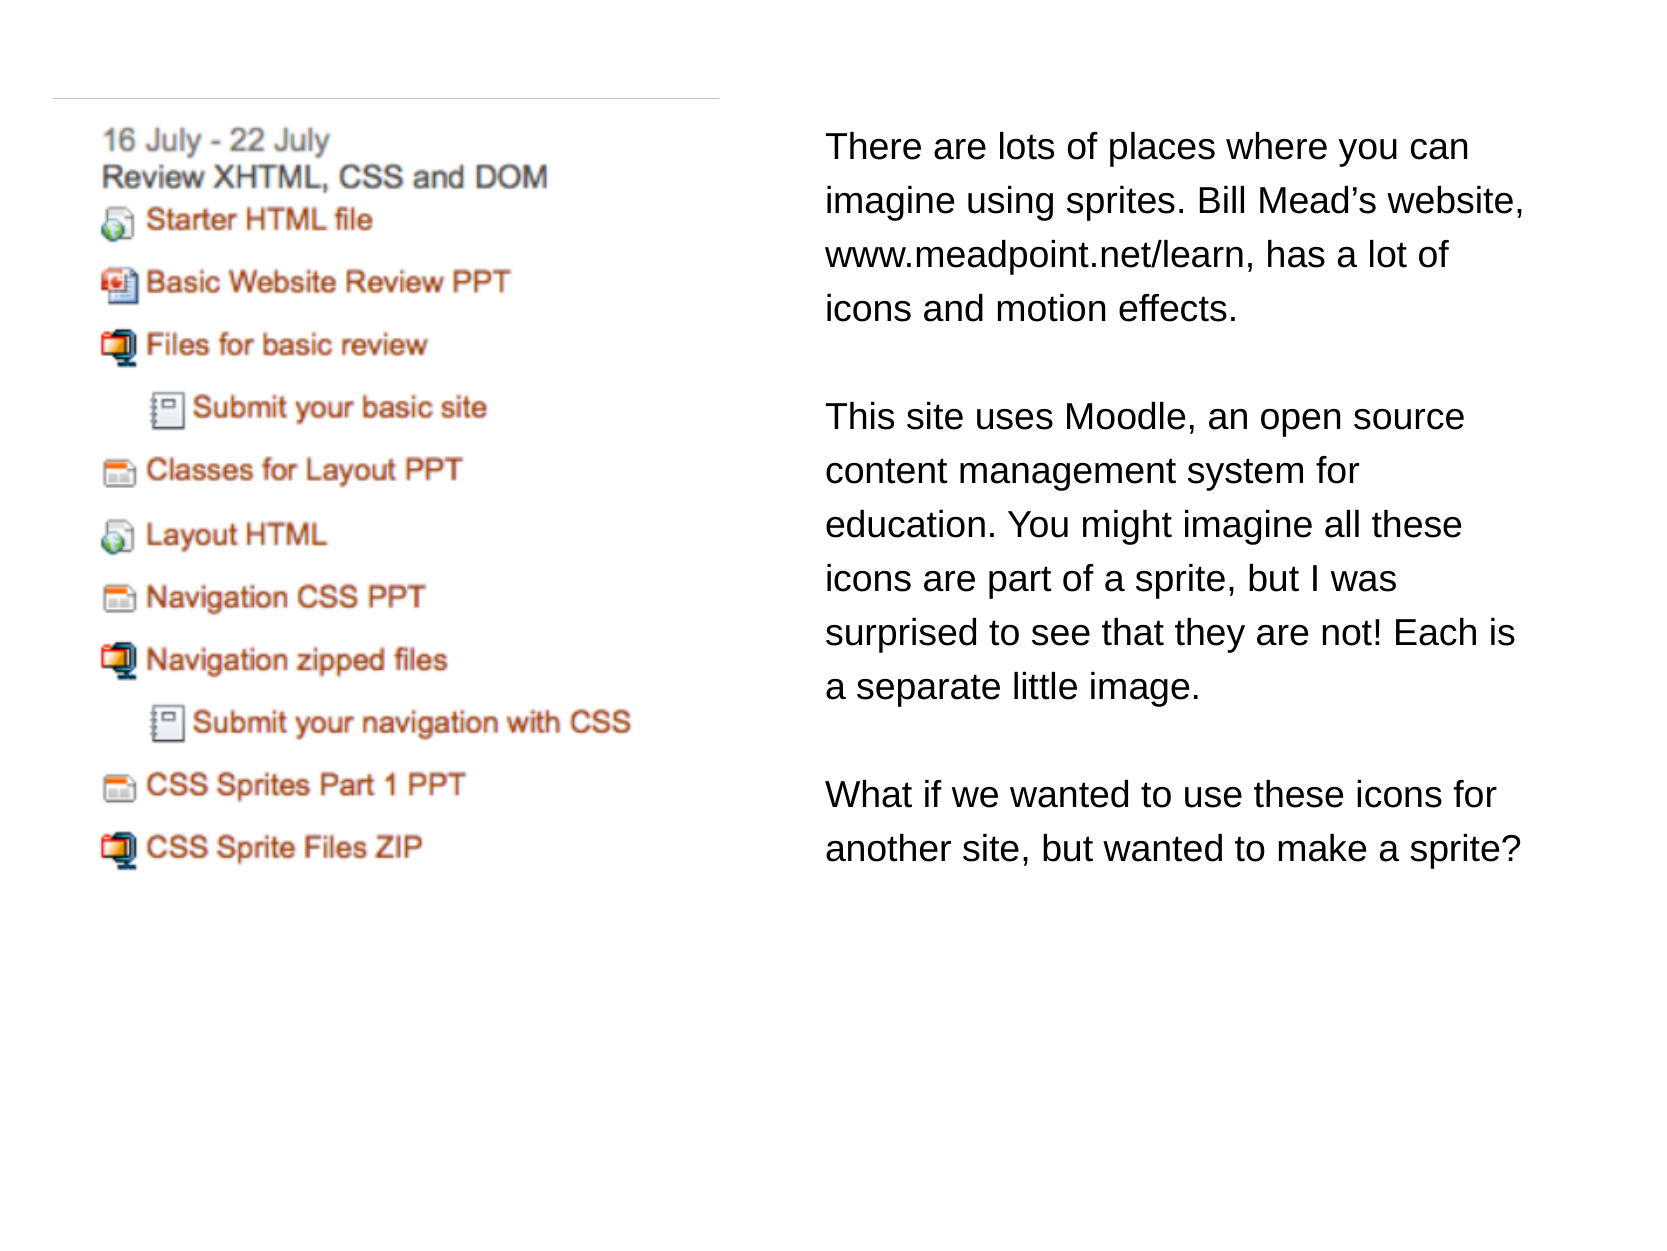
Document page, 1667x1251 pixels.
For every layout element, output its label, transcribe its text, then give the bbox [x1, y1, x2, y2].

text_box There are lots of places where you can imagine using sprites. Bill Mead’s website, www.meadpoint.net/learn, has a lot of icons and motion effects. This site uses Moodle, an open source content management system for education. You might imagine all these icons are part of a sprite, but I was surprised to see that they are not! Each is a separate little image. What if we wanted to use these icons for another site, but wanted to make a sprite? [818, 106, 1536, 928]
picture [53, 96, 719, 886]
